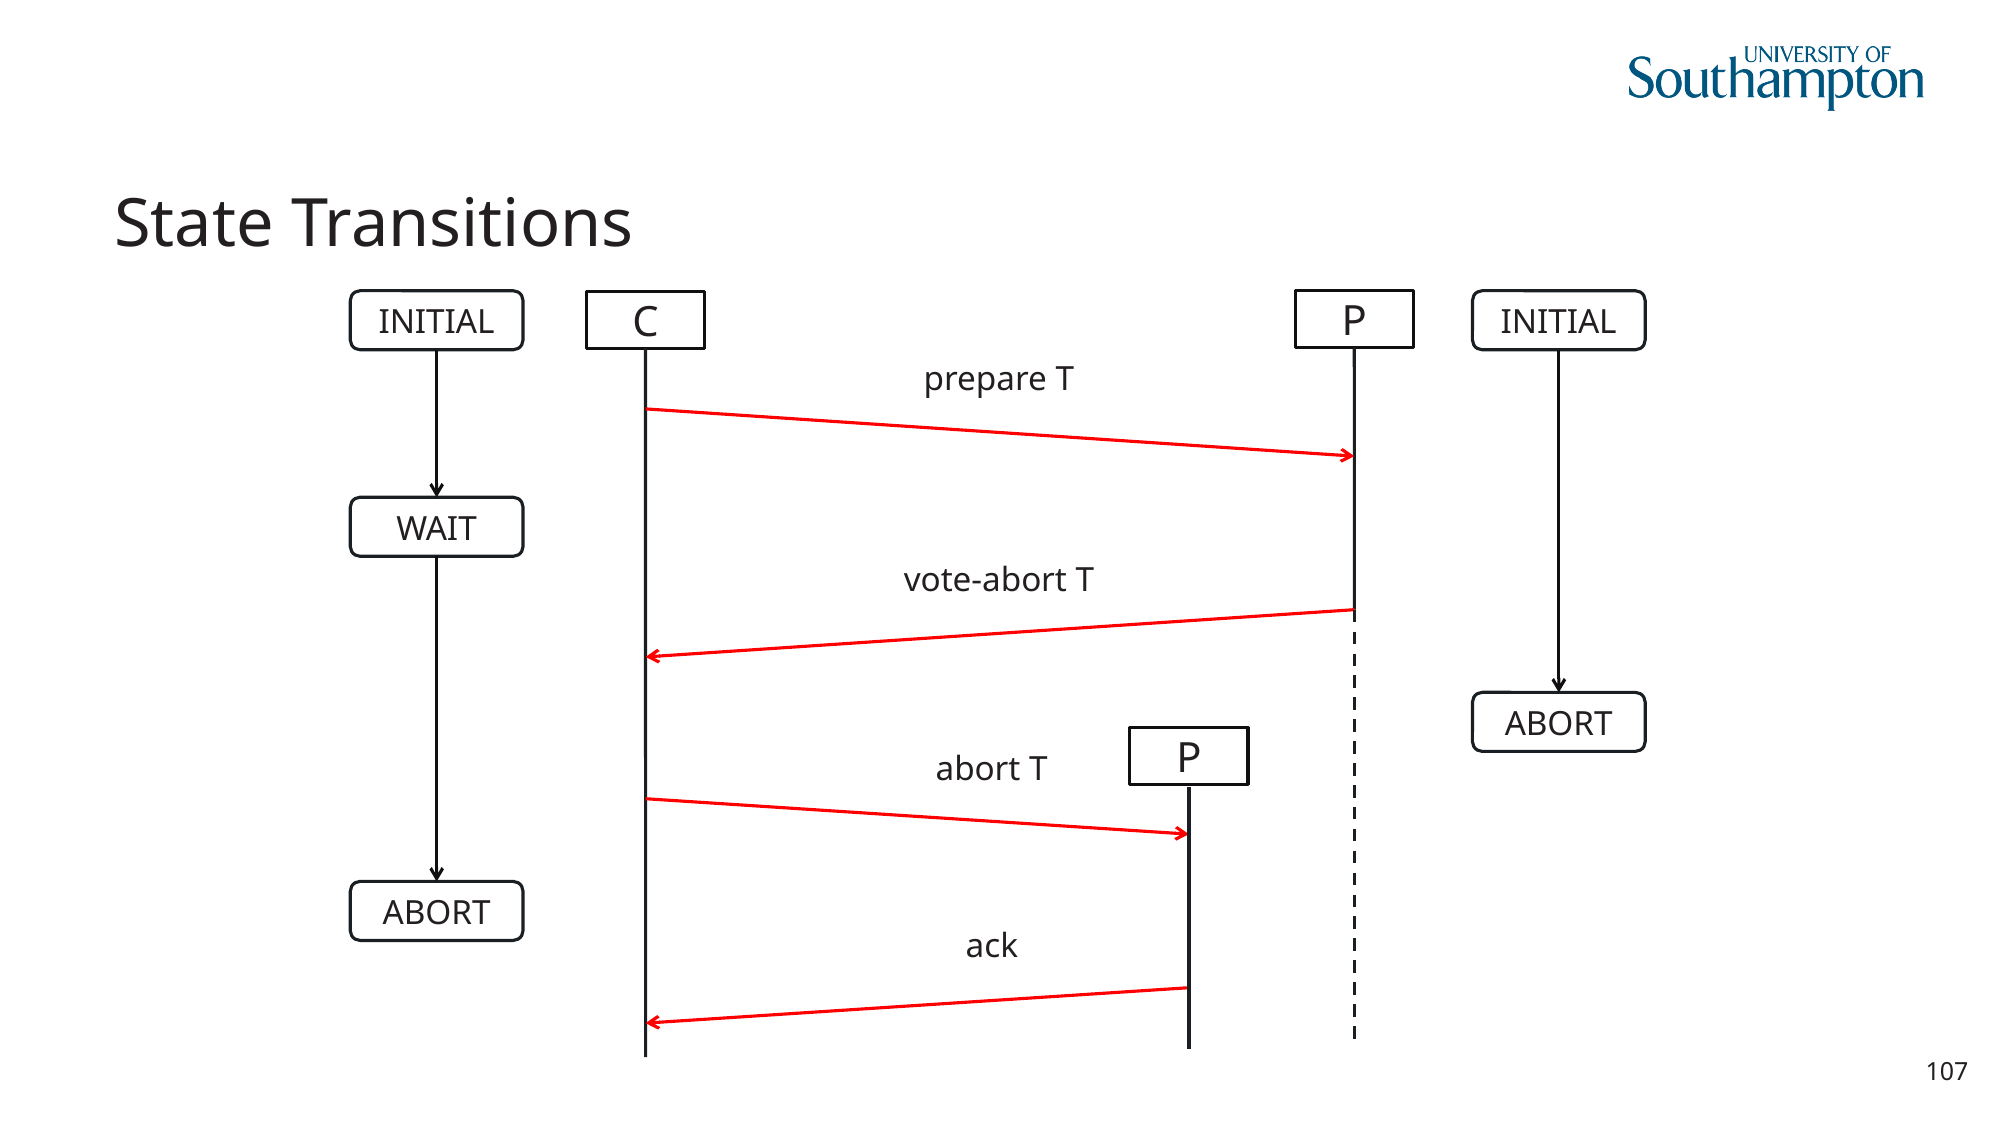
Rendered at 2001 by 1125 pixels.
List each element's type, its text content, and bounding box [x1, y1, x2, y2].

text_box abort T [920, 739, 1063, 795]
text_box WAIT [350, 497, 524, 557]
text_box C [586, 291, 705, 349]
text_box INITIAL [1472, 290, 1646, 350]
picture [1629, 71, 1648, 95]
text_box prepare T [908, 349, 1090, 405]
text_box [645, 609, 1354, 657]
text_box P [1295, 290, 1414, 348]
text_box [645, 987, 1188, 1024]
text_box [645, 798, 1188, 835]
text_box P [1129, 727, 1248, 785]
title State Transitions [102, 113, 1898, 268]
text_box ack [950, 916, 1033, 972]
text_box ABORT [1472, 692, 1646, 752]
text_box ABORT [350, 881, 524, 941]
text_box vote-abort T [888, 550, 1110, 606]
text_box INITIAL [350, 290, 524, 350]
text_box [645, 408, 1355, 457]
picture [1869, 48, 1877, 60]
picture [1629, 46, 1924, 111]
